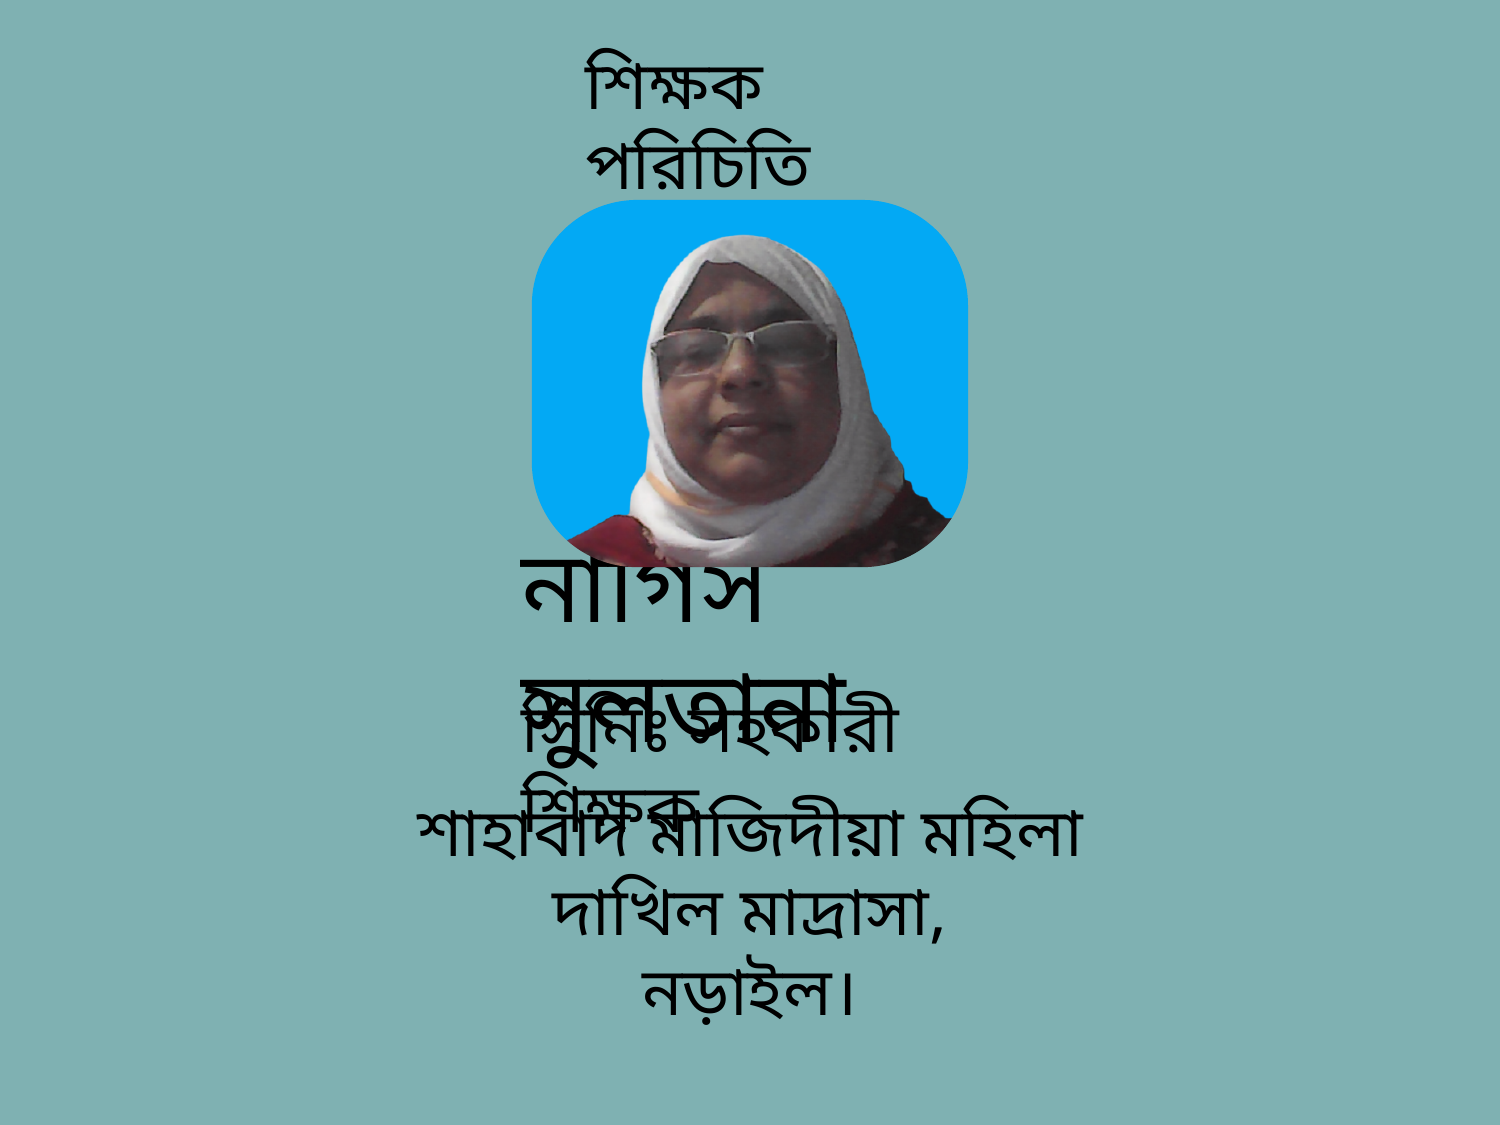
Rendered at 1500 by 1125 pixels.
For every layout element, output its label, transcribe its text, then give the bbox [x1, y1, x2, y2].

picture [531, 199, 628, 295]
text_box নার্গিস সুলতানা [506, 515, 994, 678]
text_box সিনিঃ সহকারী শিক্ষক [506, 678, 994, 781]
picture [531, 235, 969, 568]
text_box শিক্ষক পরিচিতি [570, 35, 930, 198]
text_box শাহাবাদ মাজিদীয়া মহিলা দাখিল মাদ্রাসা, নড়াইল। [316, 781, 1184, 1037]
picture [871, 199, 969, 297]
